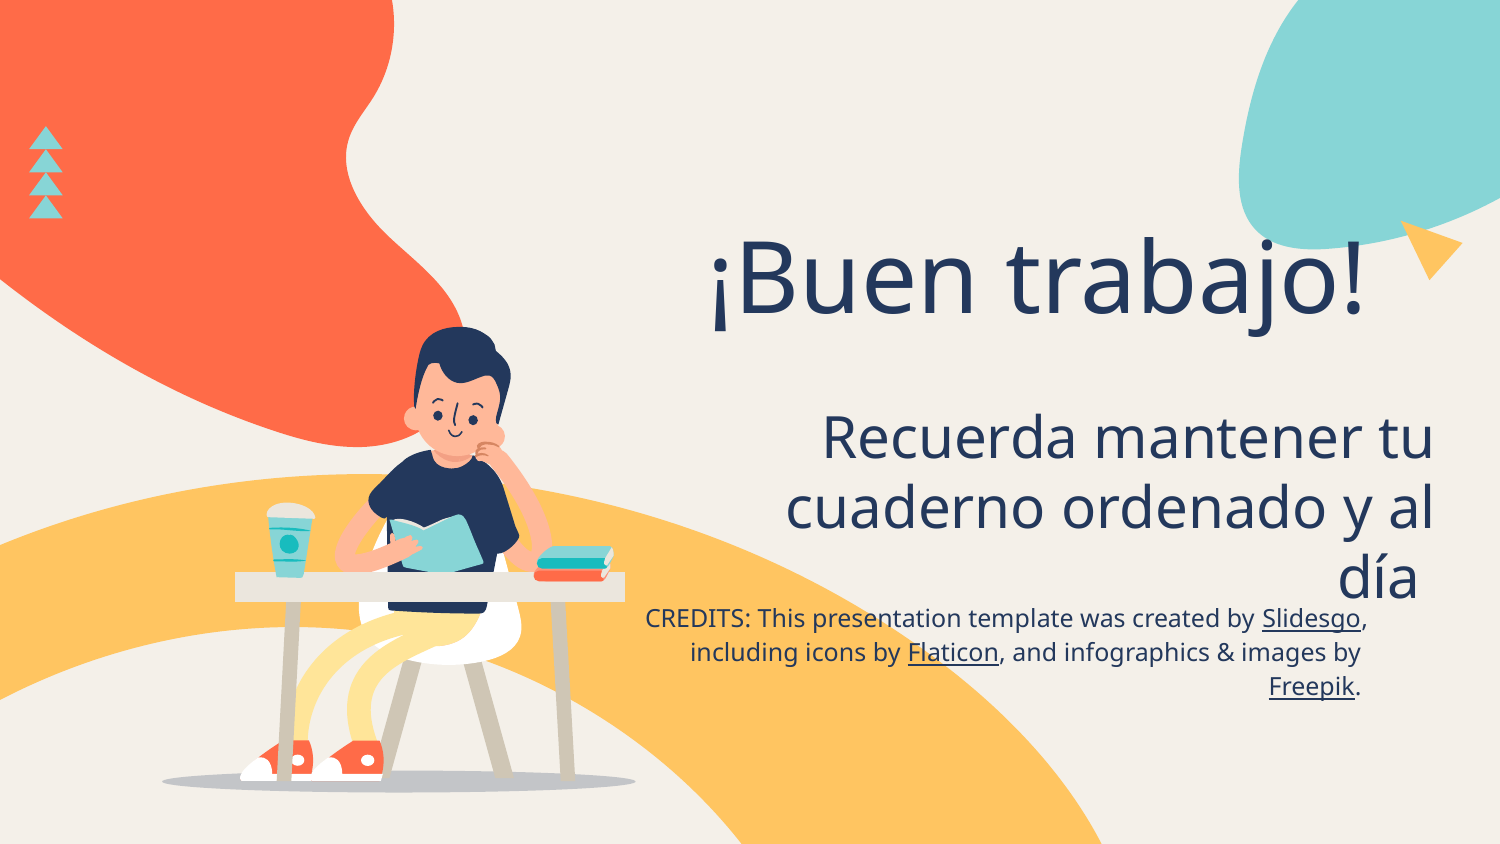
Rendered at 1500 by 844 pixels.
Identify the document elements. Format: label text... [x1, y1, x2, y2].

subtitle Recuerda mantener tu cuaderno ordenado y al día [675, 384, 1451, 606]
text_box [161, 326, 636, 793]
title ¡Buen trabajo! [391, 88, 1383, 349]
